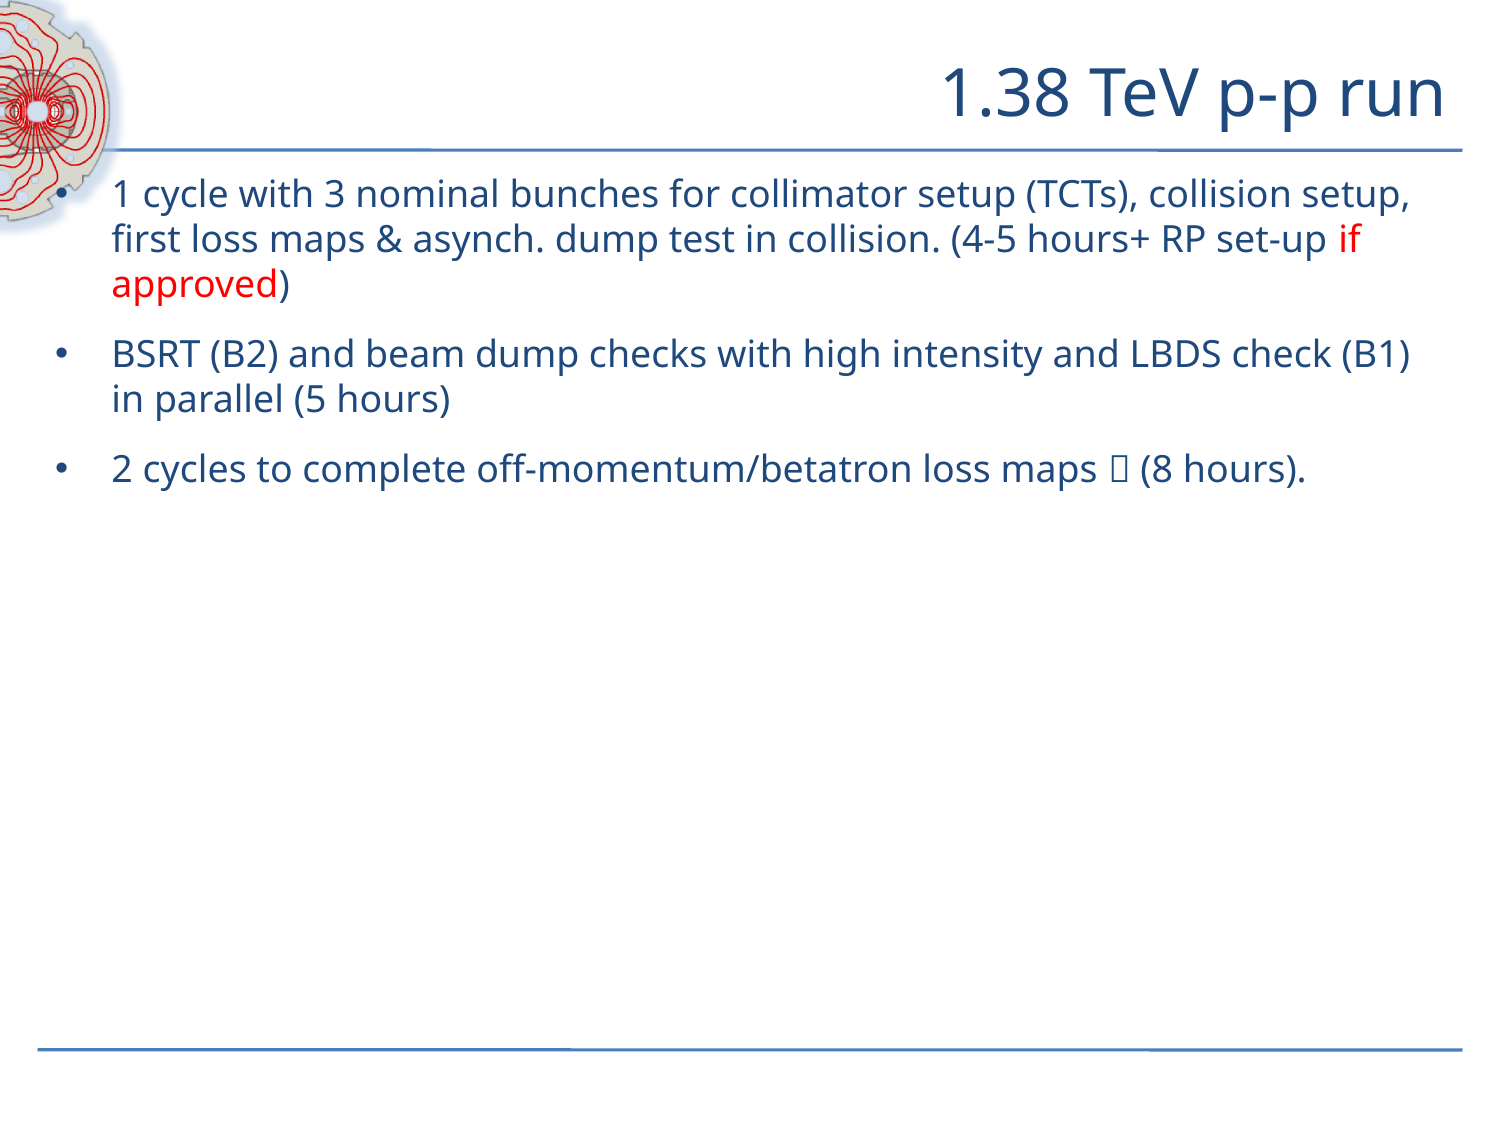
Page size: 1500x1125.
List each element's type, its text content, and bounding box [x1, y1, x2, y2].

title 1.38 TeV p-p run [262, 24, 1463, 156]
list 1 cycle with 3 nominal bunches for collimator setup (TCTs), collision setup, first loss maps & asynch. dump test in collision. (4-5 hours+ RP set-up if approved) BSRT (B2) and beam dump checks with high intensity and LBDS check (B1) in parallel (5 hours) 2 cycles to complete off-momentum/betatron loss maps  (8 hours). [37, 162, 1463, 1026]
picture [0, 2, 109, 220]
